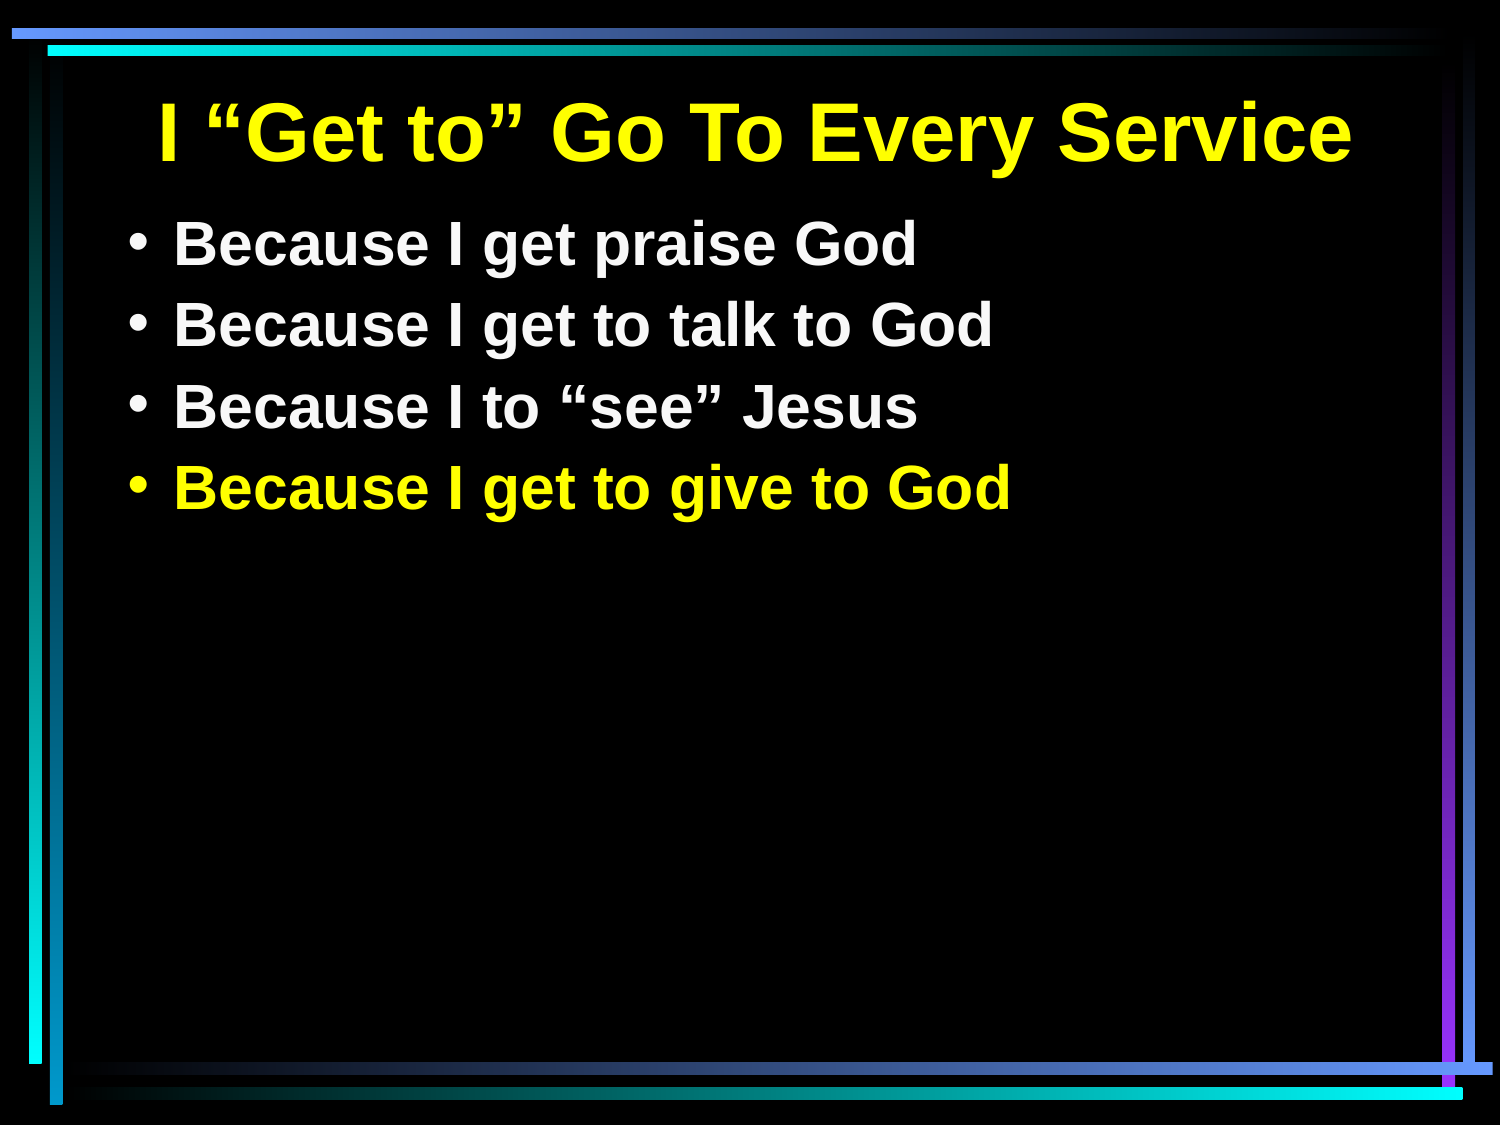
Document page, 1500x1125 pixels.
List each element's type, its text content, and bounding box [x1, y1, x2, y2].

text_box I “Get to” Go To Every Service Because I get praise God Because I get to talk to God Because I to “see” Jesus Because I get to give to God [74, 70, 1438, 530]
